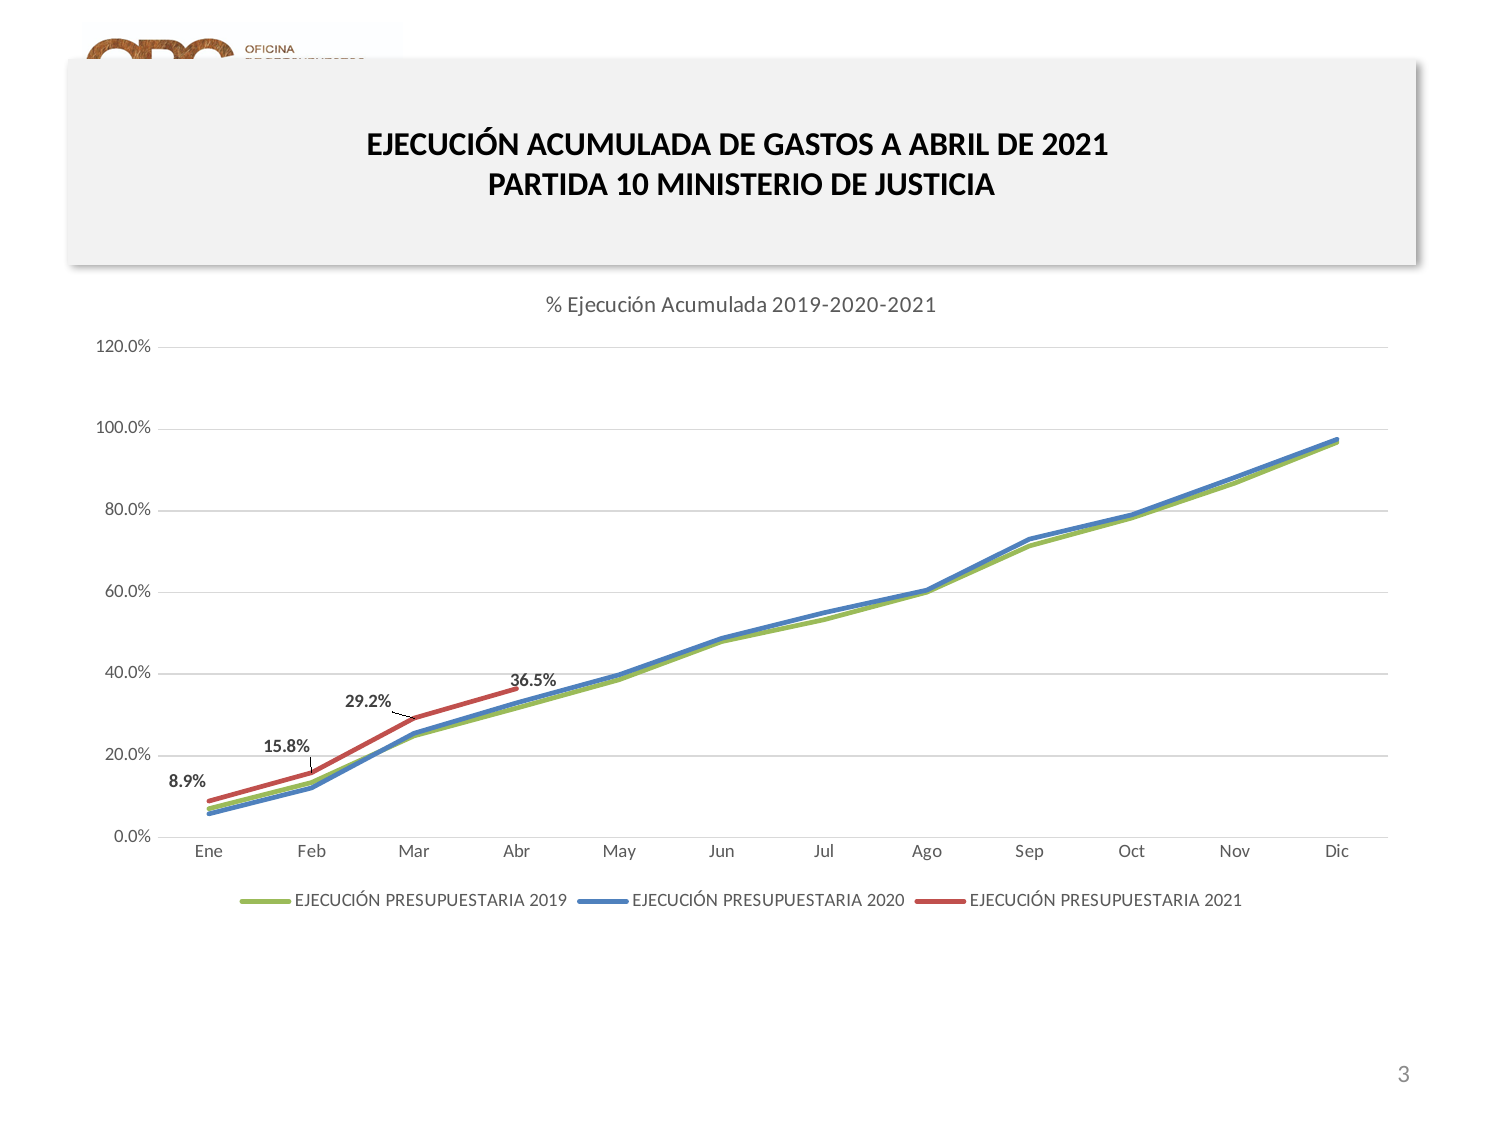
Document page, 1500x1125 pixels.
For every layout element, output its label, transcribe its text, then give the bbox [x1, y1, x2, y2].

chart [68, 266, 1416, 918]
slide_number 3 [1074, 1042, 1425, 1103]
picture [82, 22, 403, 60]
title EJECUCIÓN ACUMULADA DE GASTOS A ABRIL DE 2021 PARTIDA 10 MINISTERIO DE JUSTICIA [68, 60, 1416, 265]
